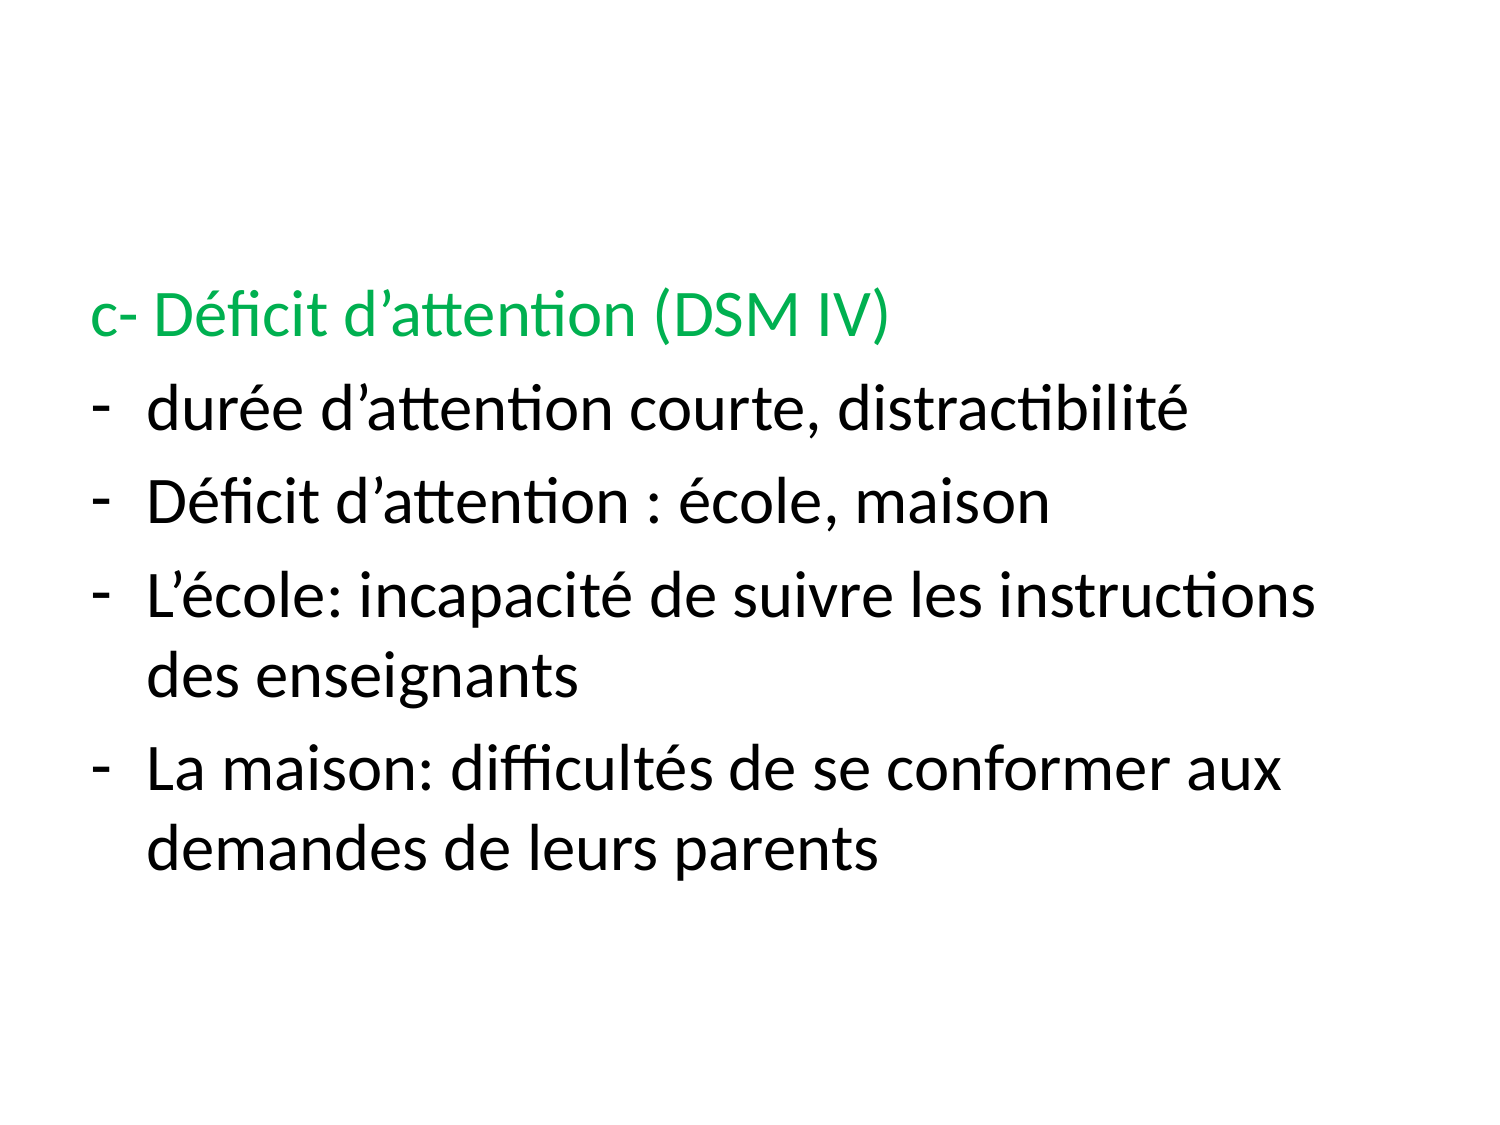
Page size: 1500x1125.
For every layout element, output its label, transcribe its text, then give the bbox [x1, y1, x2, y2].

list c- Déficit d’attention (DSM IV) durée d’attention courte, distractibilité Déficit d’attention : école, maison L’école: incapacité de suivre les instructions des enseignants La maison: difficultés de se conformer aux demandes de leurs parents [75, 262, 1425, 1005]
